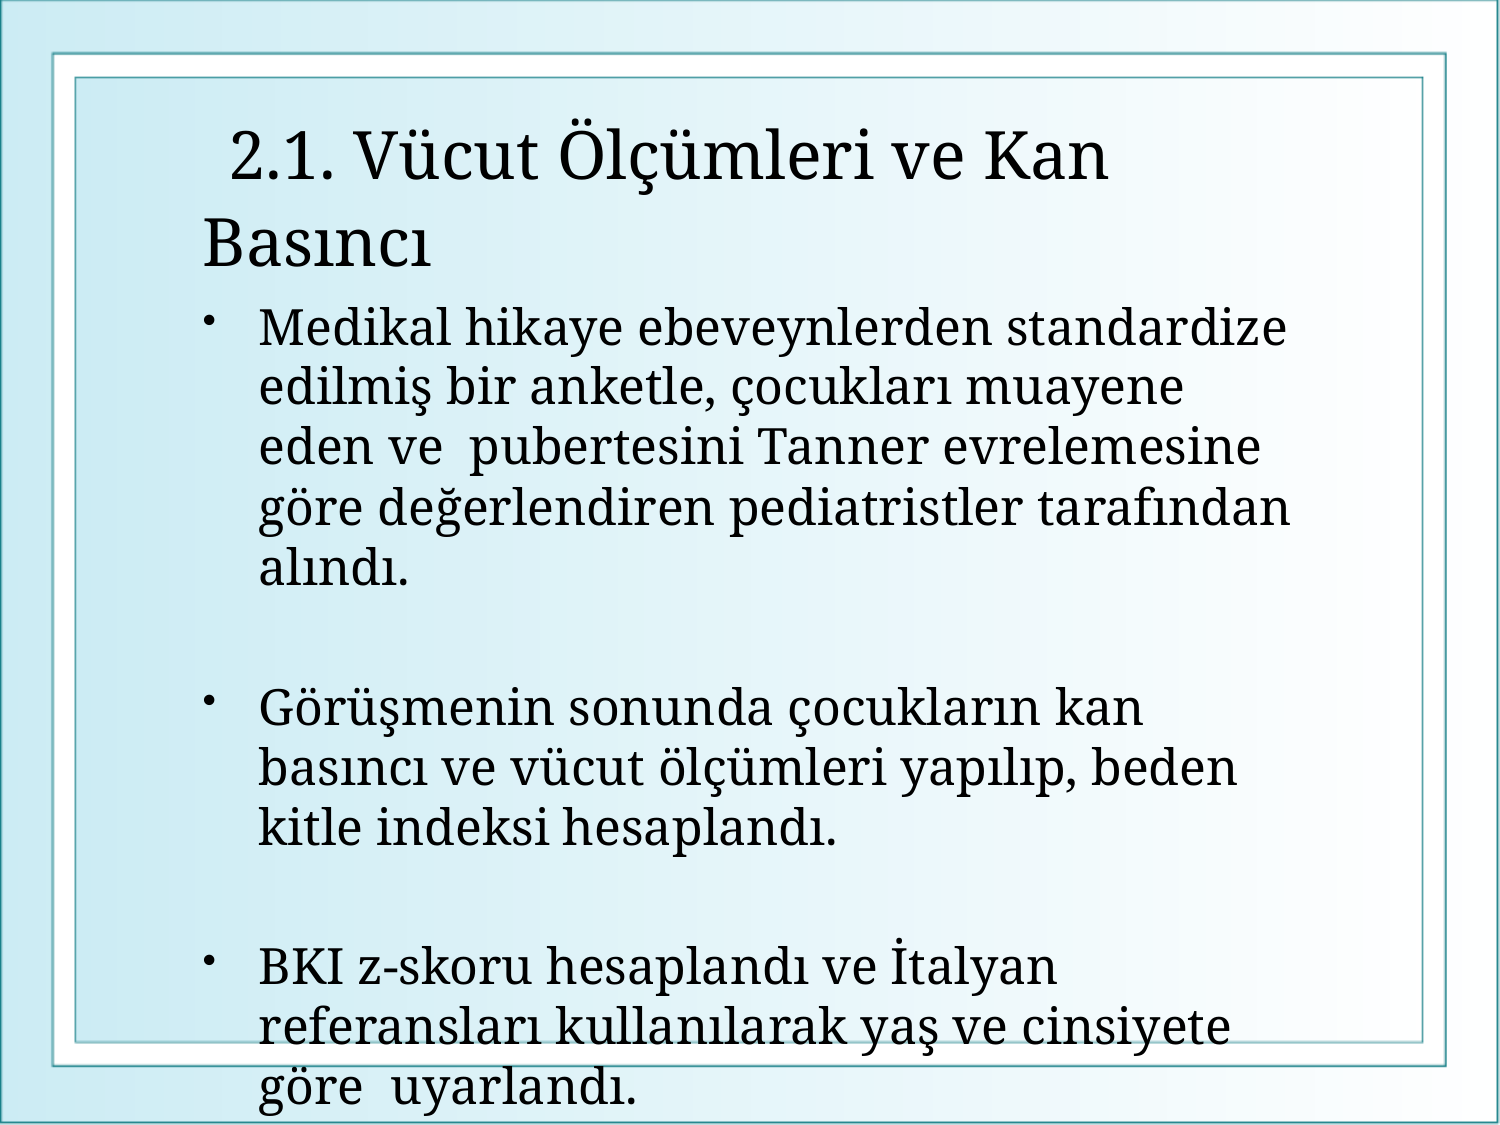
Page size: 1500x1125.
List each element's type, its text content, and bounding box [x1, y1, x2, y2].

title 2.1. Vücut Ölçümleri ve Kan Basıncı [187, 87, 1325, 287]
list Medikal hikaye ebeveynlerden standardize edilmiş bir anketle, çocukları muayene eden ve pubertesini Tanner evrelemesine göre değerlendiren pediatristler tarafından alındı. Görüşmenin sonunda çocukların kan basıncı ve vücut ölçümleri yapılıp, beden kitle indeksi hesaplandı. BKI z-skoru hesaplandı ve İtalyan referansları kullanılarak yaş ve cinsiyete göre uyarlandı. [187, 287, 1325, 1006]
picture [0, 0, 1500, 1125]
